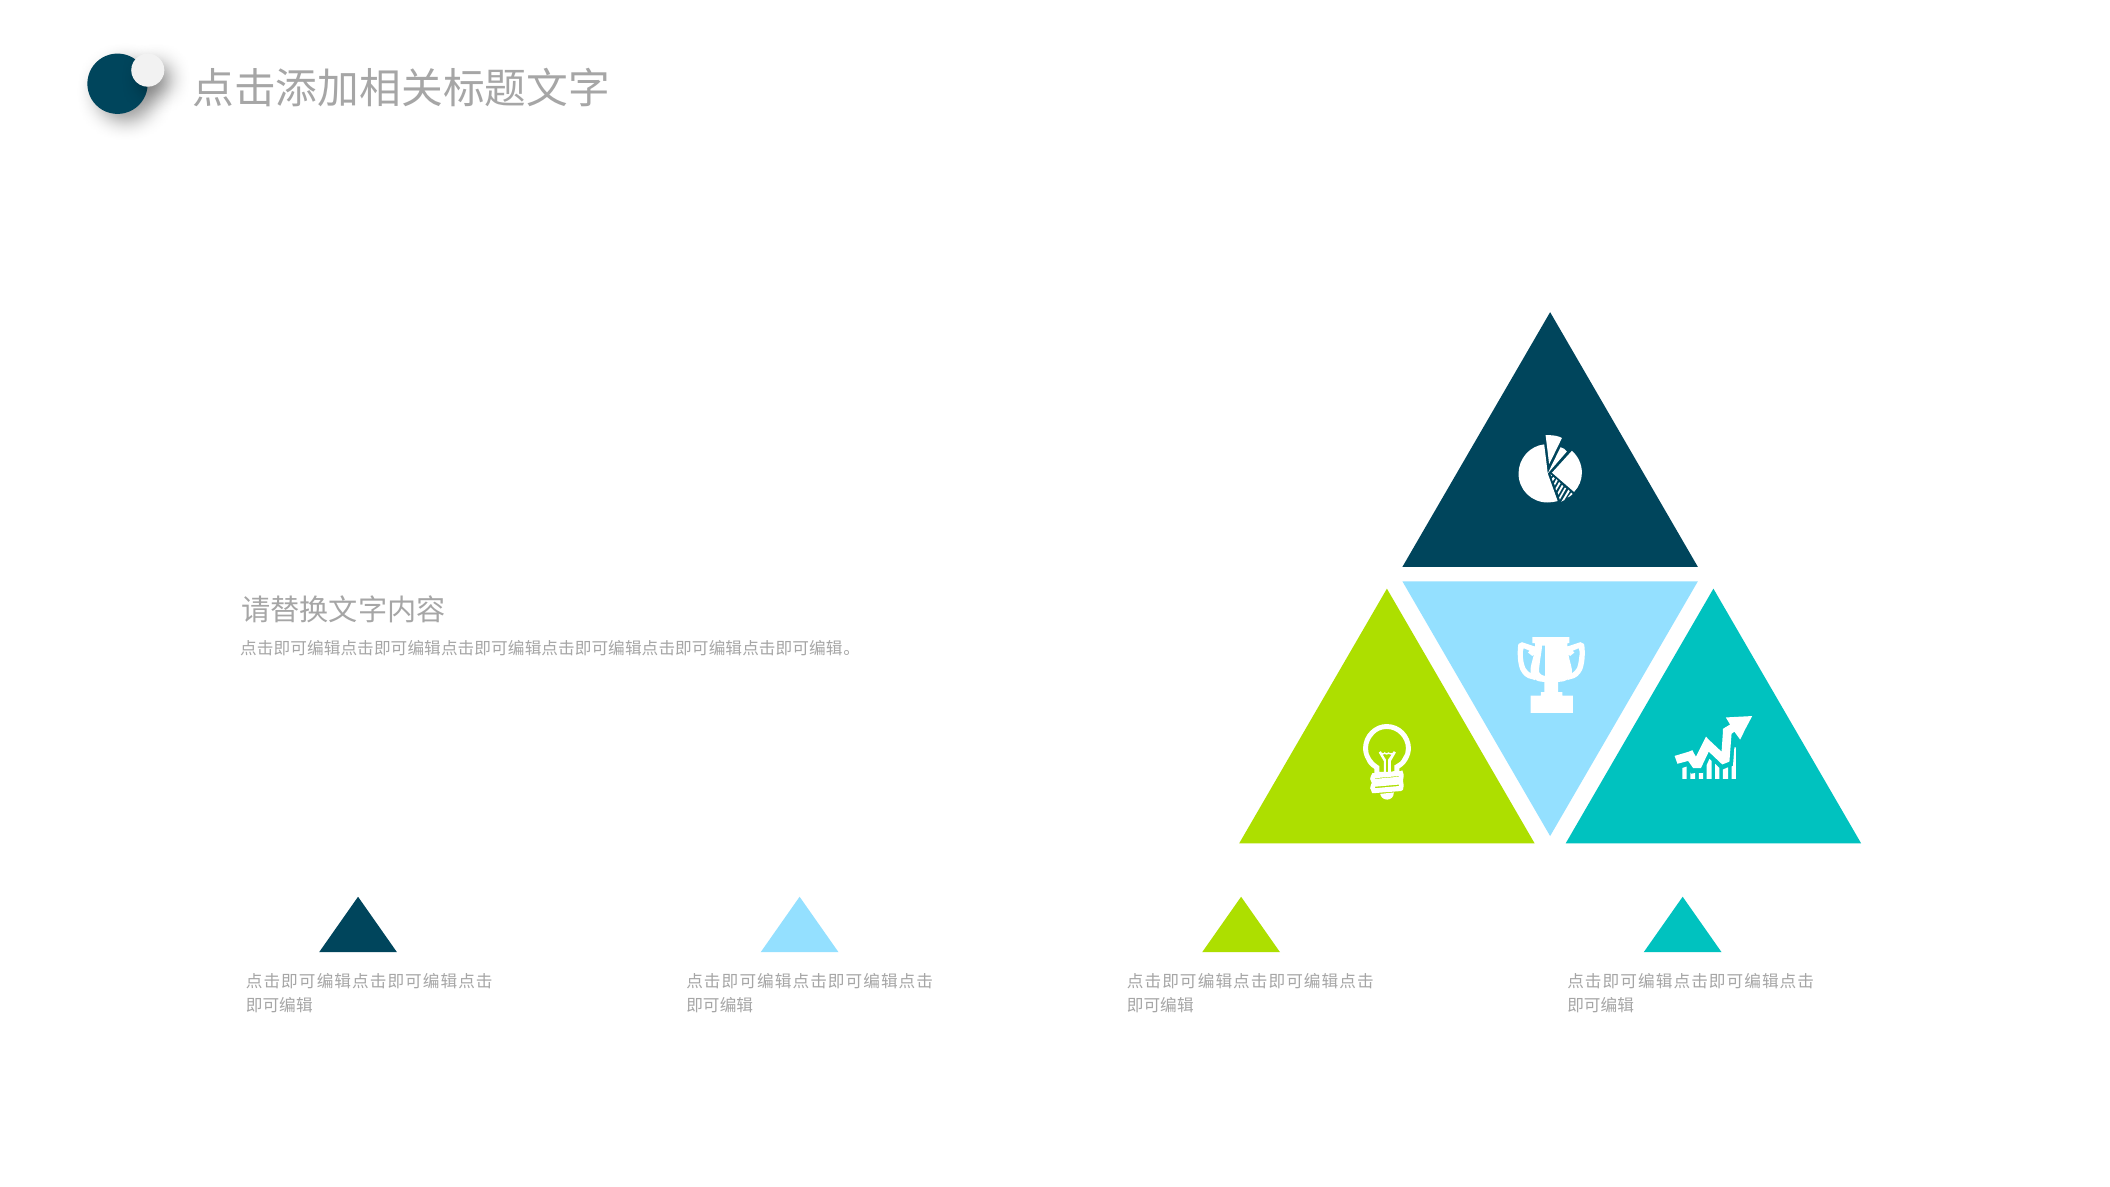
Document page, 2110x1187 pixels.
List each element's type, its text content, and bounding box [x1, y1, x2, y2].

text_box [1239, 588, 1535, 844]
text_box 点击即可编辑点击即可编辑点击即可编辑点击即可编辑点击即可编辑点击即可编辑。 [225, 626, 1143, 665]
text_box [1565, 588, 1862, 844]
text_box 点击即可编辑点击即可编辑点击即可编辑 [1552, 959, 1830, 1023]
text_box 点击即可编辑点击即可编辑点击即可编辑 [1112, 959, 1389, 1023]
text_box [1402, 581, 1698, 837]
text_box [1200, 894, 1283, 954]
text_box [1641, 894, 1724, 954]
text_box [1402, 312, 1698, 567]
text_box 点击即可编辑点击即可编辑点击即可编辑 [671, 959, 949, 1023]
text_box [758, 894, 841, 954]
text_box 点击即可编辑点击即可编辑点击即可编辑 [231, 959, 508, 1023]
text_box [317, 894, 399, 954]
text_box [86, 52, 142, 115]
text_box 点击添加相关标题文字 [176, 53, 680, 114]
text_box [130, 52, 166, 88]
text_box 请替换文字内容 [226, 577, 461, 626]
